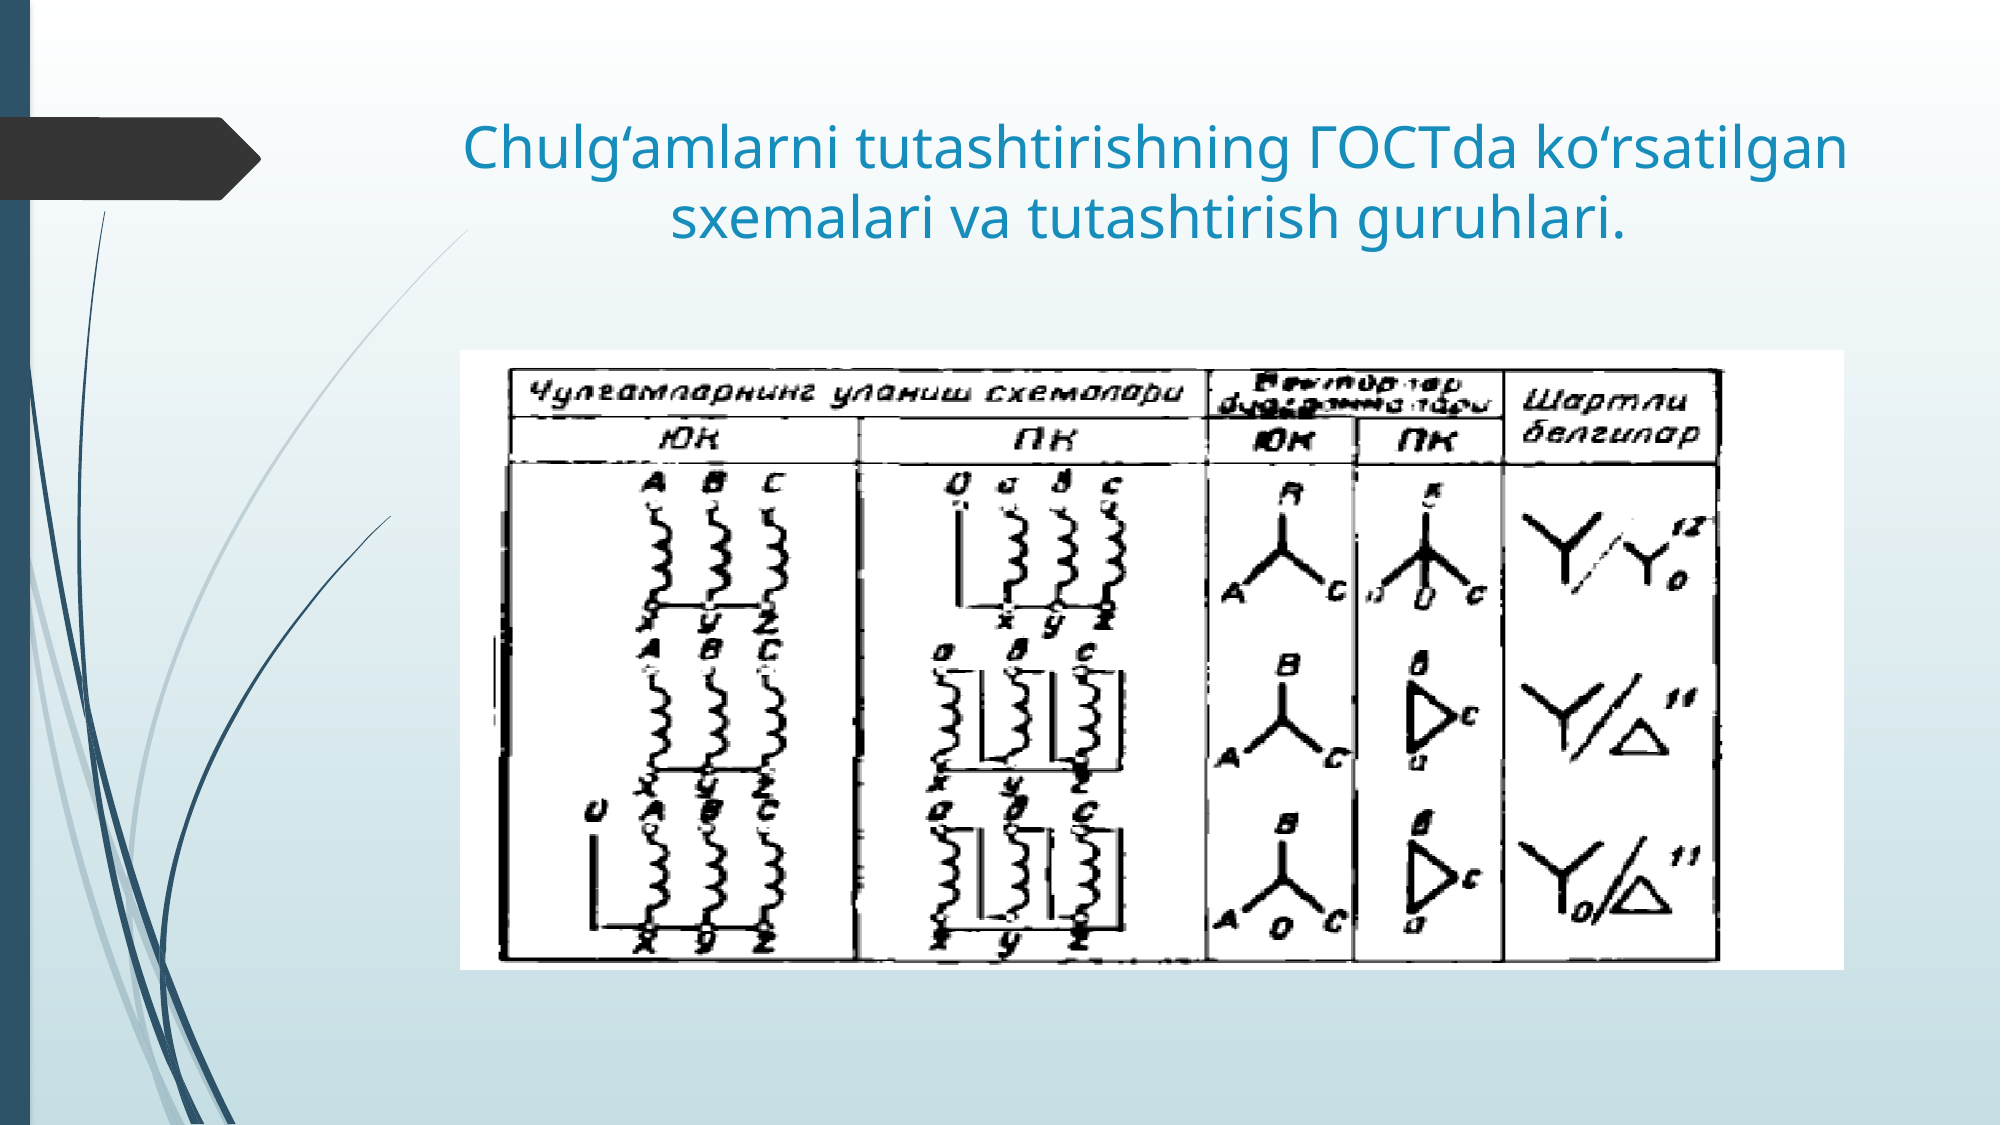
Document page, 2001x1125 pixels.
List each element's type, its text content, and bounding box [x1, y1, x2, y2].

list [459, 349, 1845, 971]
title Chulg‘amlarni tutashtirishning ГОСТda ko‘rsatilgan sxemalari va tutashtirish guruhlari. [425, 102, 1888, 313]
